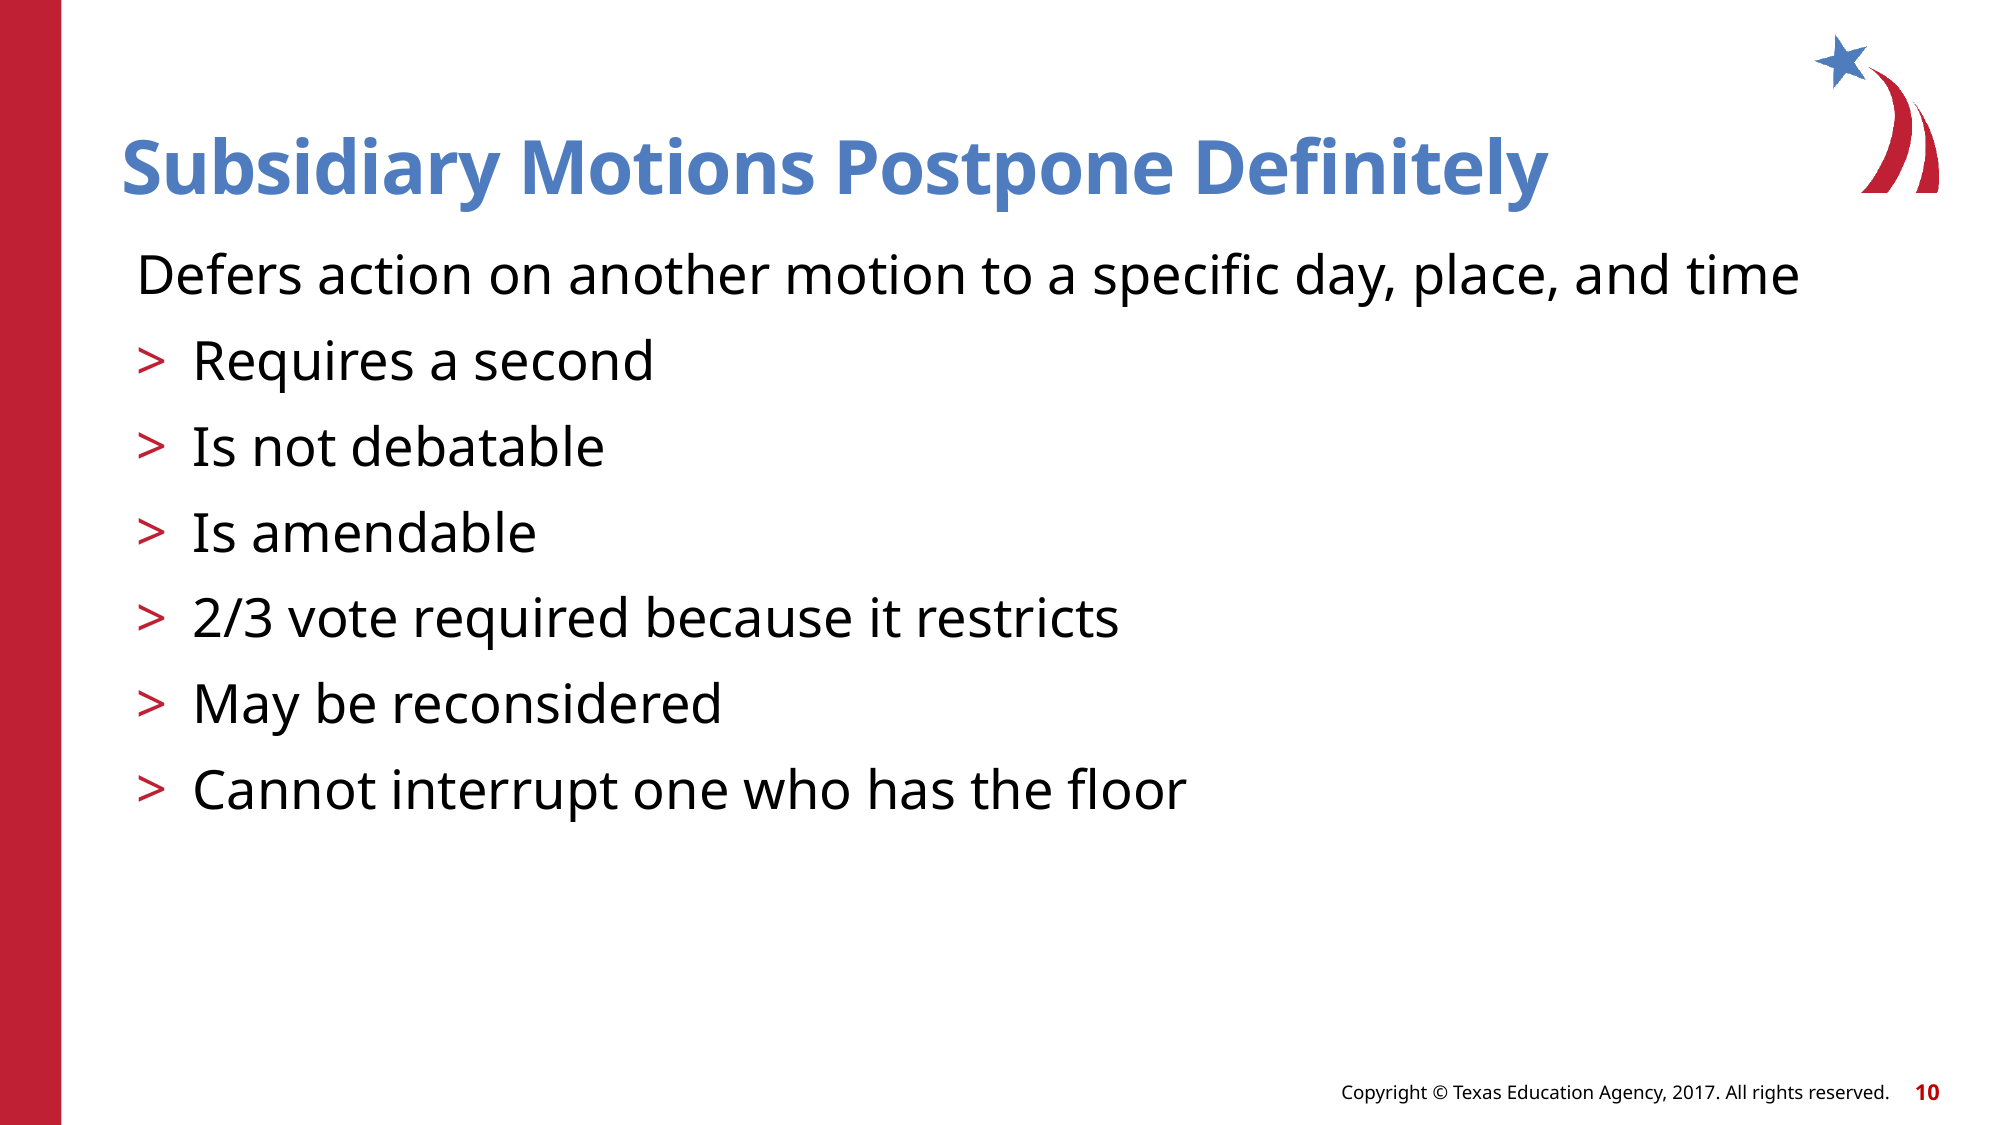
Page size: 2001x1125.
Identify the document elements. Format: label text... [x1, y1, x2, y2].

title Subsidiary Motions Postpone Definitely [121, 66, 1772, 211]
picture [1814, 34, 1939, 193]
list Defers action on another motion to a specific day, place, and time Requires a second Is not debatable Is amendable 2/3 vote required because it restricts May be reconsidered Cannot interrupt one who has the floor [121, 233, 1936, 1010]
